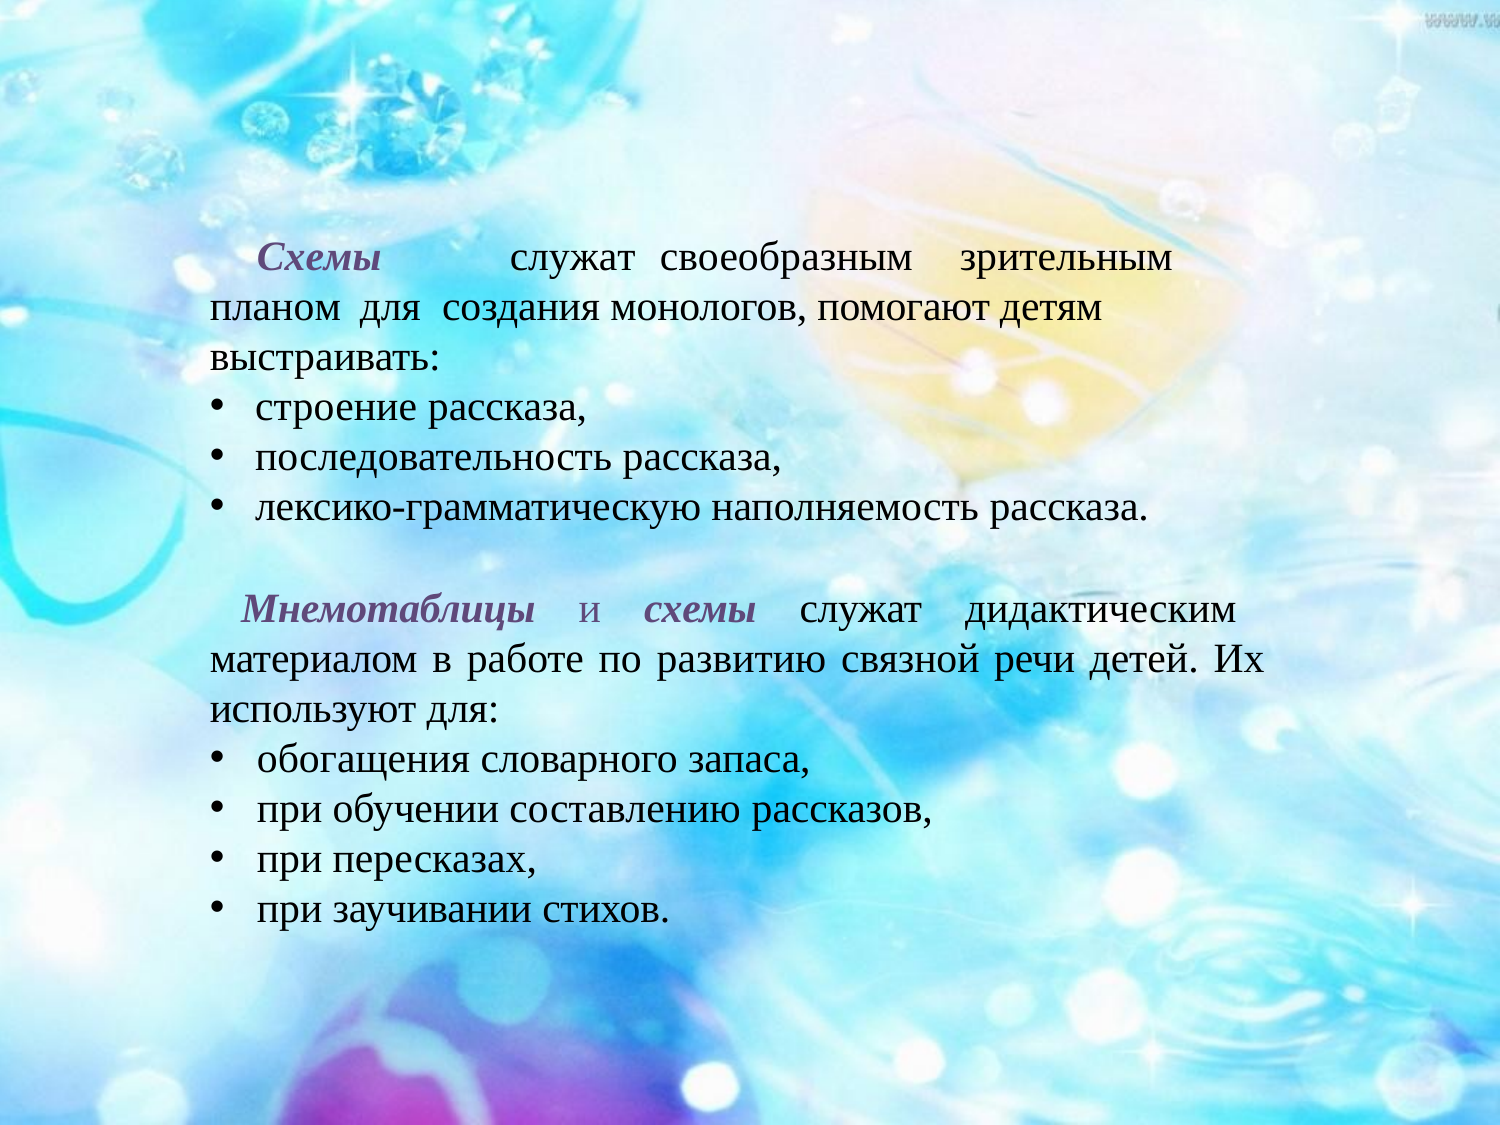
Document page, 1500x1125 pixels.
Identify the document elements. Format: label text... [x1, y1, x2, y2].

text_box [0, 0, 1500, 1125]
text_box Схемы служат своеобразным зрительным планом для создания монологов, помогают детям выстраивать: строение рассказа, последовательность рассказа, лексико-грамматическую наполняемость рассказа. Мнемотаблицы и схемы служат дидактическим материалом в работе по развитию связной речи детей. Их используют для: обогащения словарного запаса, при обучении составлению рассказов, при пересказах, при заучивании стихов. [207, 228, 1281, 931]
